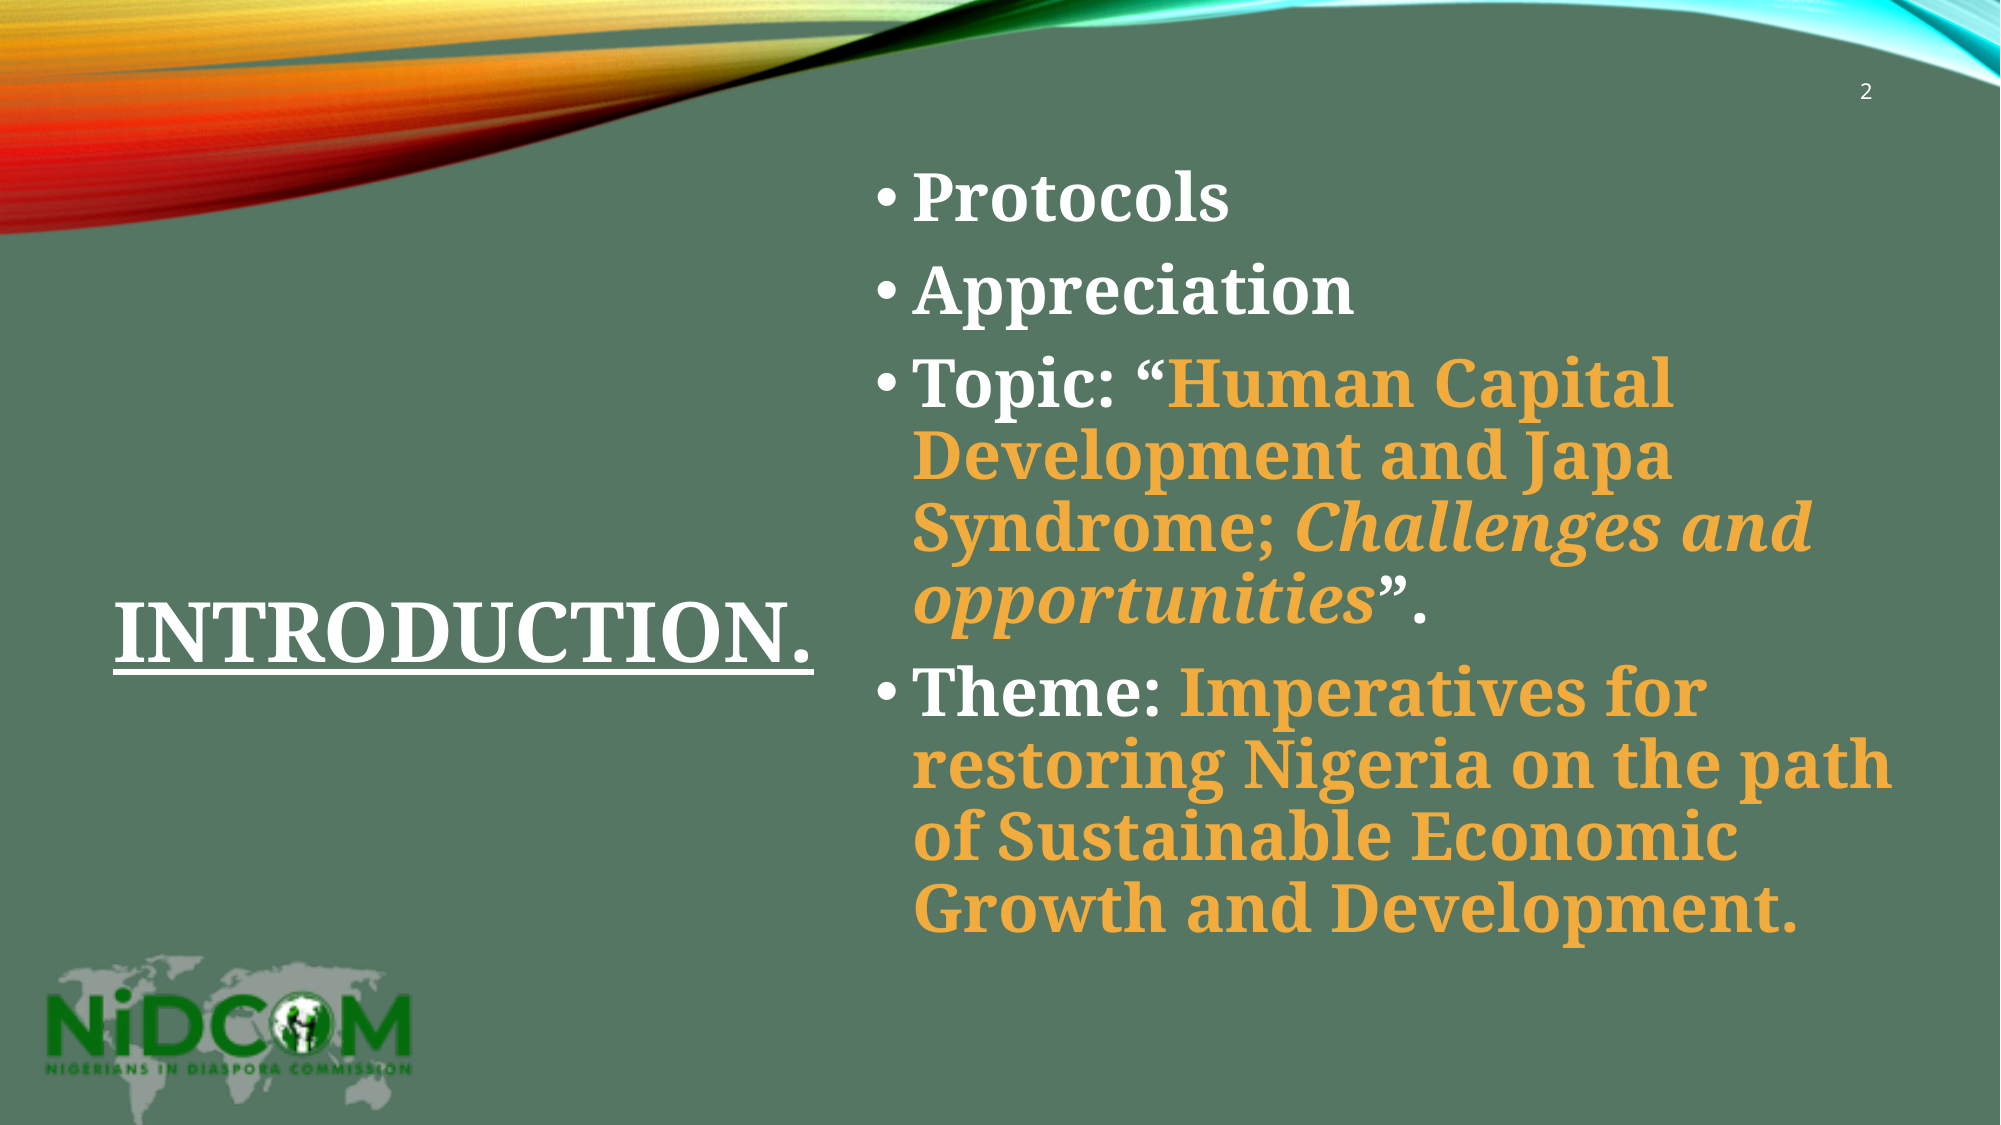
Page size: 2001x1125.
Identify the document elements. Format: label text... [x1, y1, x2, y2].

picture [36, 950, 422, 1125]
list Protocols Appreciation Topic: “Human Capital Development and Japa Syndrome; Challenges and opportunities”. Theme: Imperatives for restoring Nigeria on the path of Sustainable Economic Growth and Development. [860, 120, 1918, 991]
slide_number 2 [1437, 62, 1888, 123]
title INTRODUCTION. [36, 463, 860, 808]
picture [0, 0, 2000, 237]
